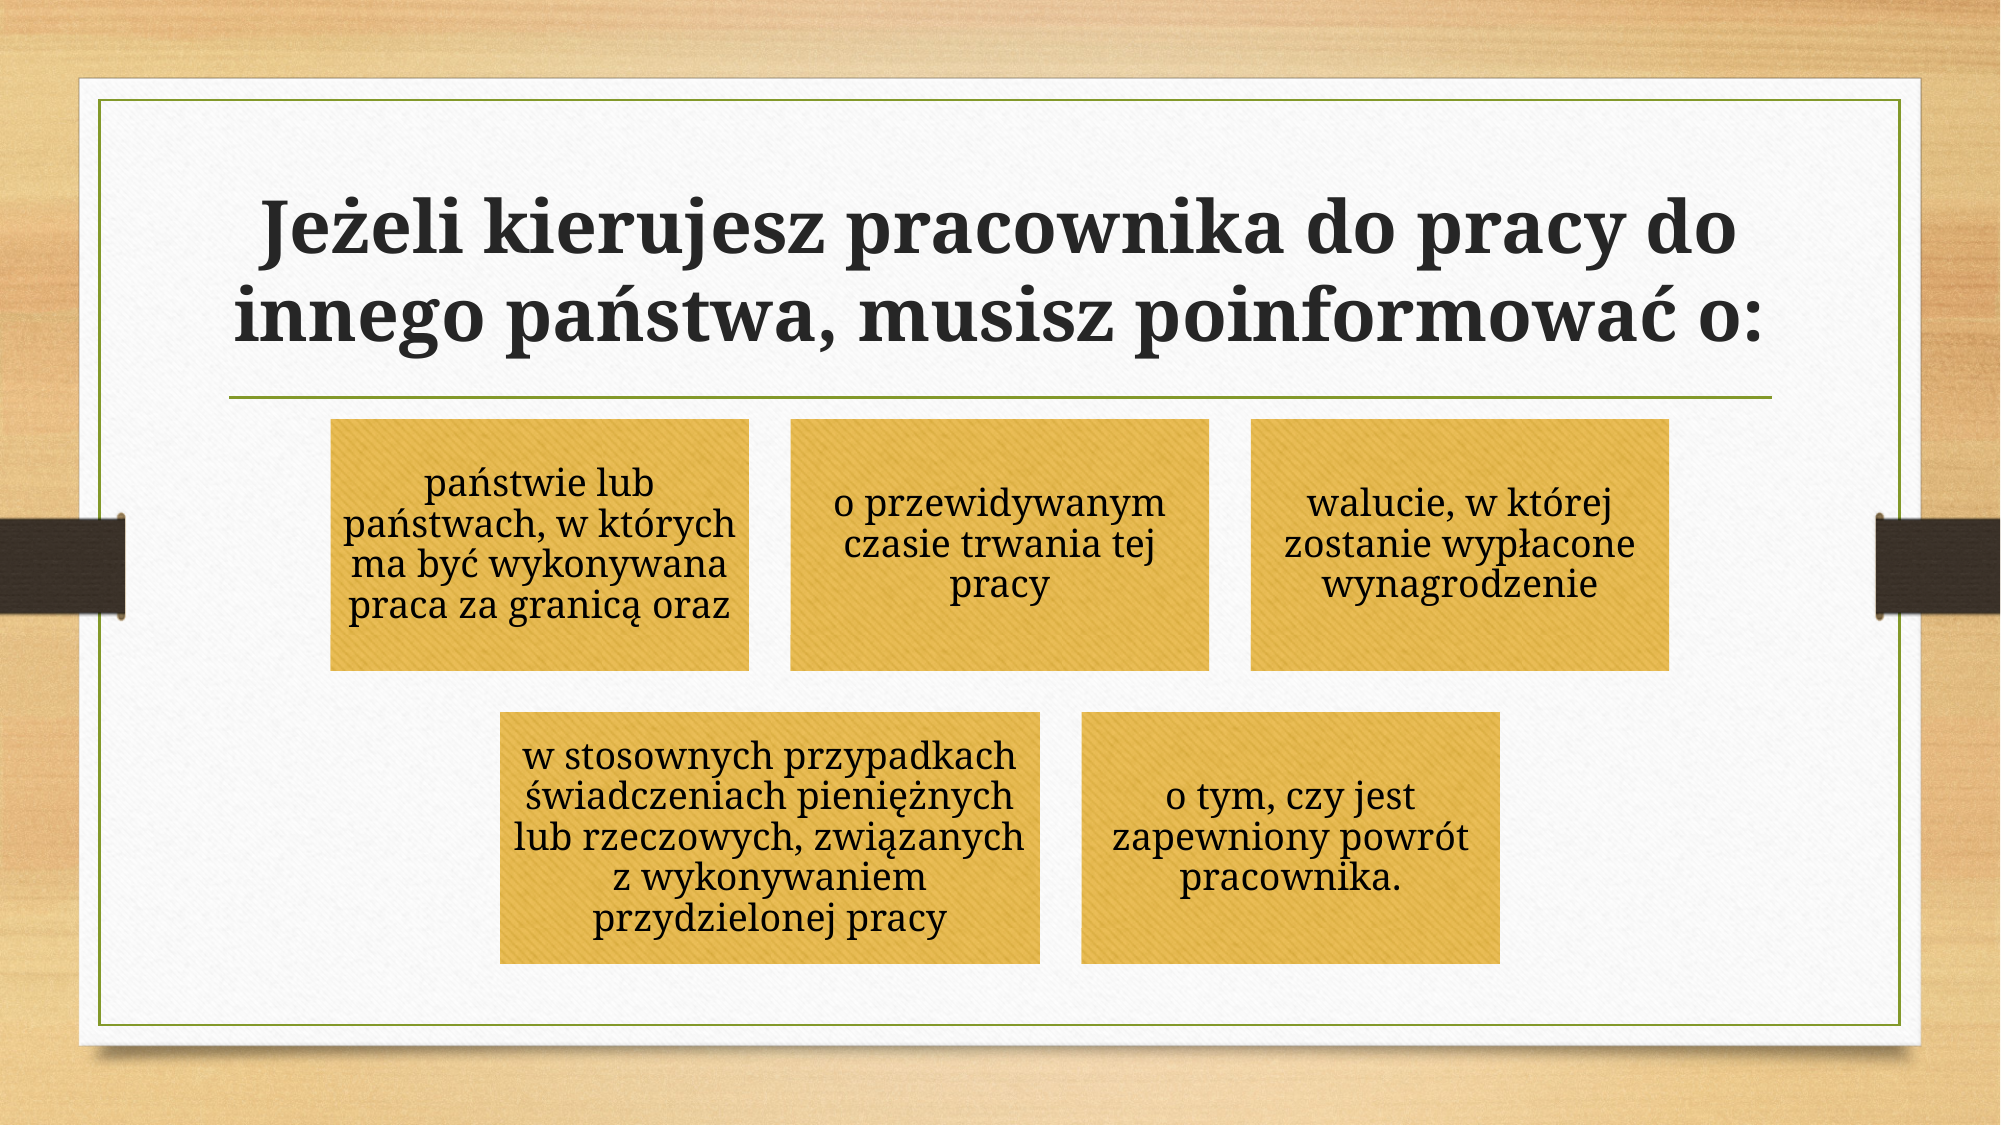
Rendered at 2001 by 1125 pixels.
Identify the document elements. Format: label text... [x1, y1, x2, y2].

picture [0, 0, 2001, 1125]
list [212, 419, 1788, 964]
title Jeżeli kierujesz pracownika do pracy do innego państwa, musisz poinformować o: [212, 161, 1788, 375]
